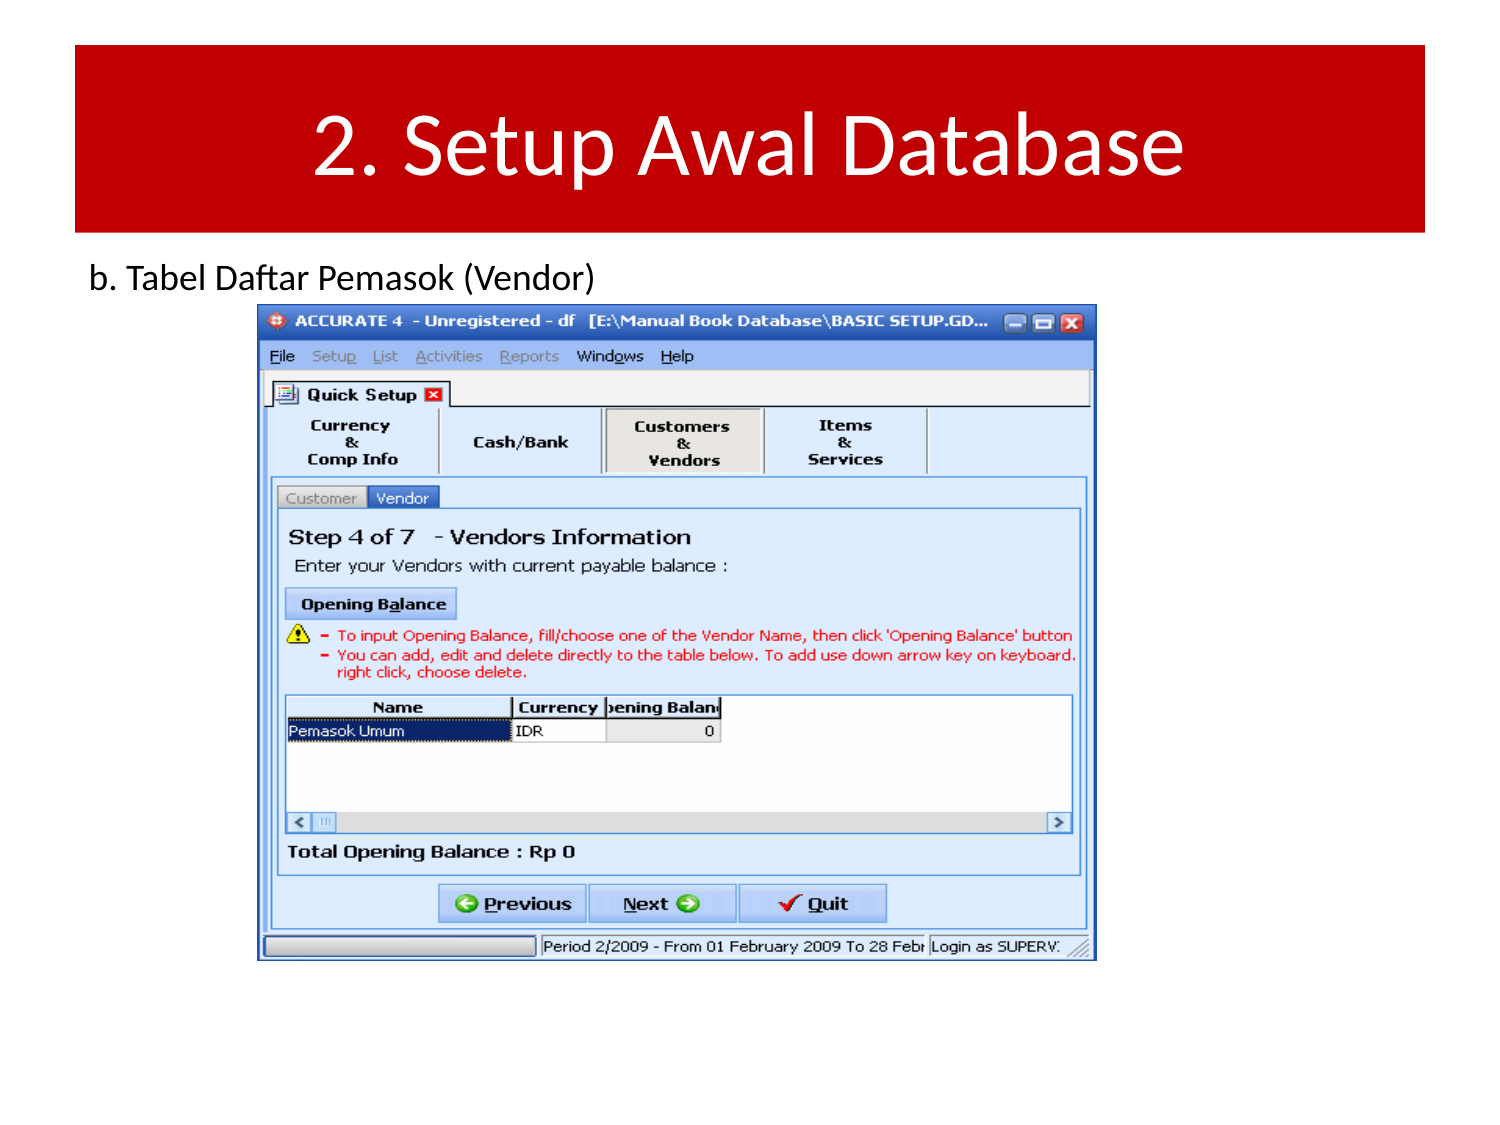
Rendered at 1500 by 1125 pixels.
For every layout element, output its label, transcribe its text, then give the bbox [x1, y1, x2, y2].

picture [257, 304, 1098, 962]
title 2. Setup Awal Database [75, 45, 1425, 233]
text_box b. Tabel Daftar Pemasok (Vendor) [73, 246, 612, 306]
